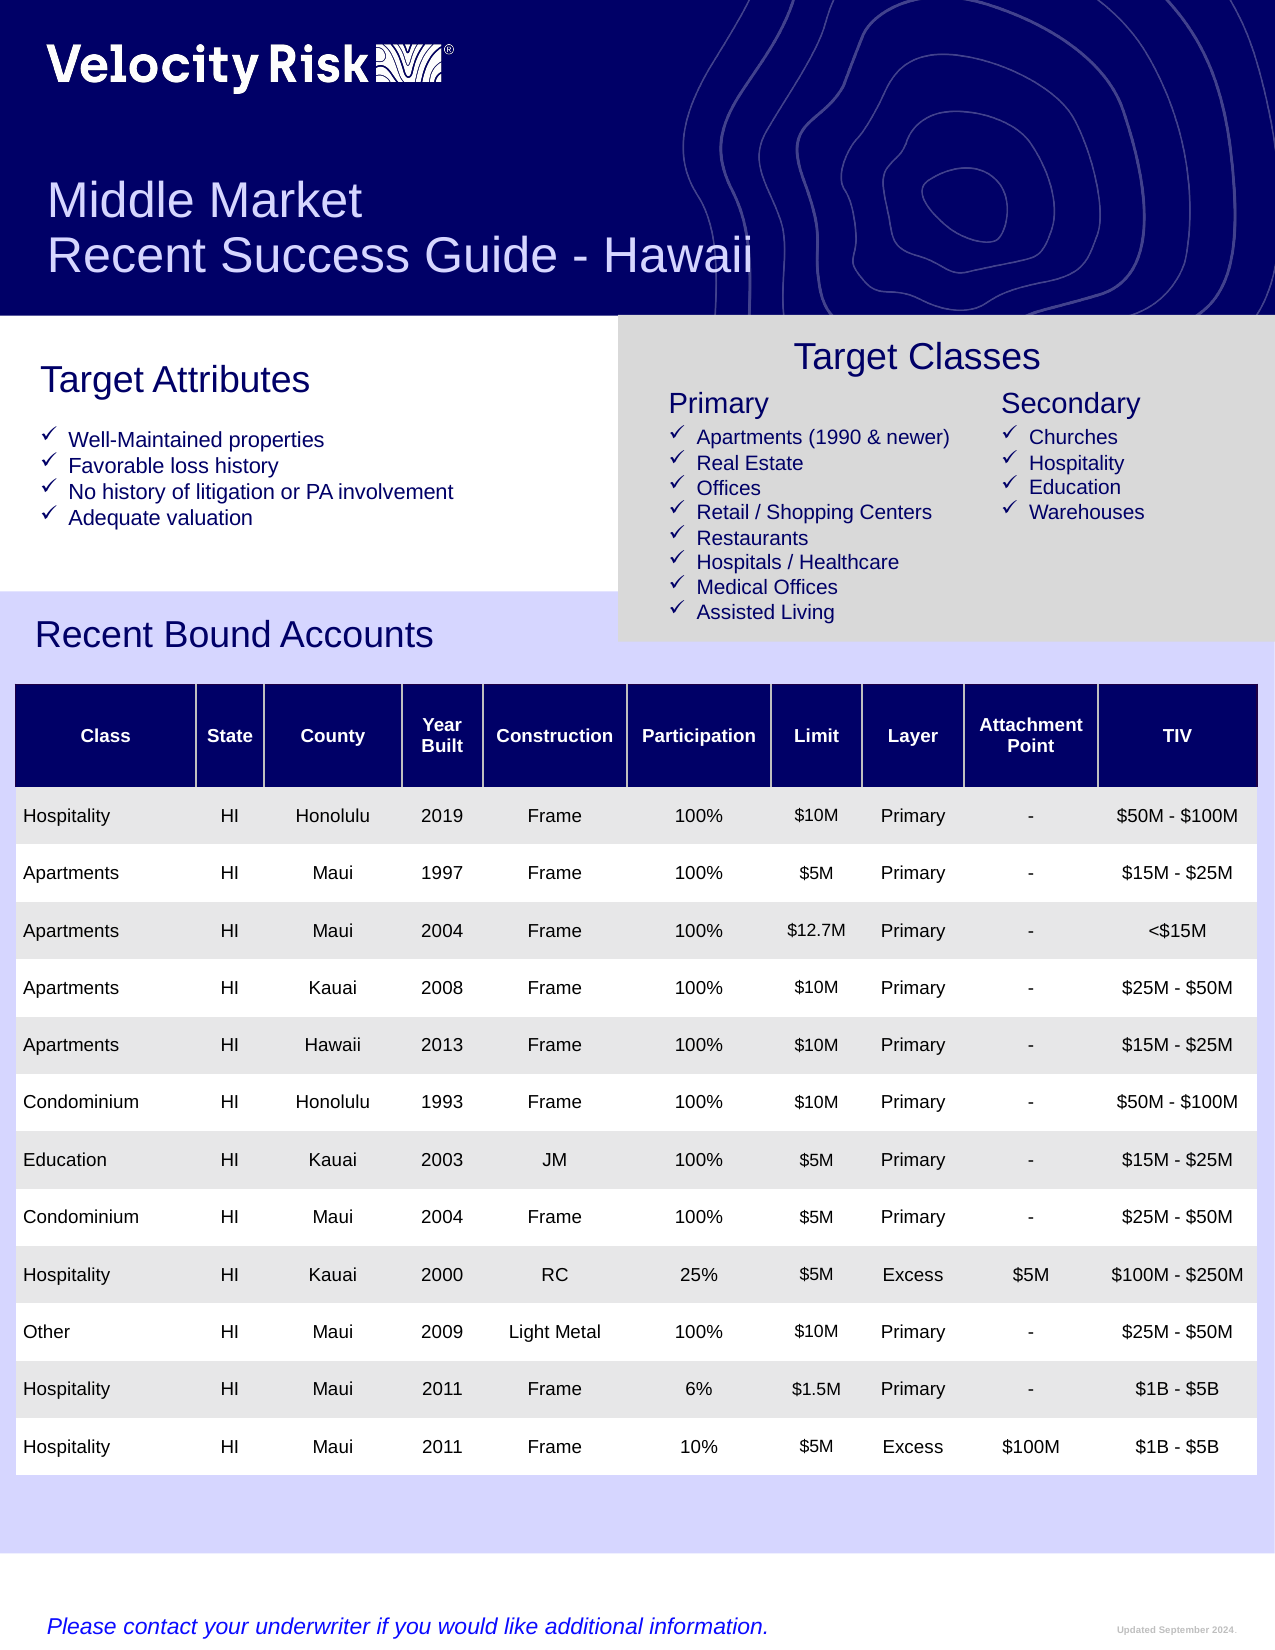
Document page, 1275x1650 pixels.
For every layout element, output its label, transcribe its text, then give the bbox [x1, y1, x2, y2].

text_box Churches Hospitality Education Warehouses [986, 427, 1270, 532]
text_box Primary [653, 376, 938, 427]
text_box Please contact your underwriter if you would like additional information. [31, 1601, 1108, 1639]
text_box Updated September 2024. [1027, 1614, 1238, 1649]
text_box Target Classes [596, 324, 1239, 385]
text_box Secondary [986, 376, 1270, 427]
text_box Target Attributes [25, 347, 486, 408]
text_box Well-Maintained properties Favorable loss history No history of litigation or PA involvement Adequate valuation [25, 417, 599, 538]
picture [46, 44, 454, 94]
text_box Apartments (1990 & newer) Real Estate Offices Retail / Shopping Centers Restaurants Hospitals / Healthcare Medical Offices Assisted Living [653, 416, 979, 591]
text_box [0, 591, 1275, 1554]
title Middle Market Recent Success Guide - Hawaii [31, 165, 1222, 291]
text_box [617, 314, 1275, 591]
